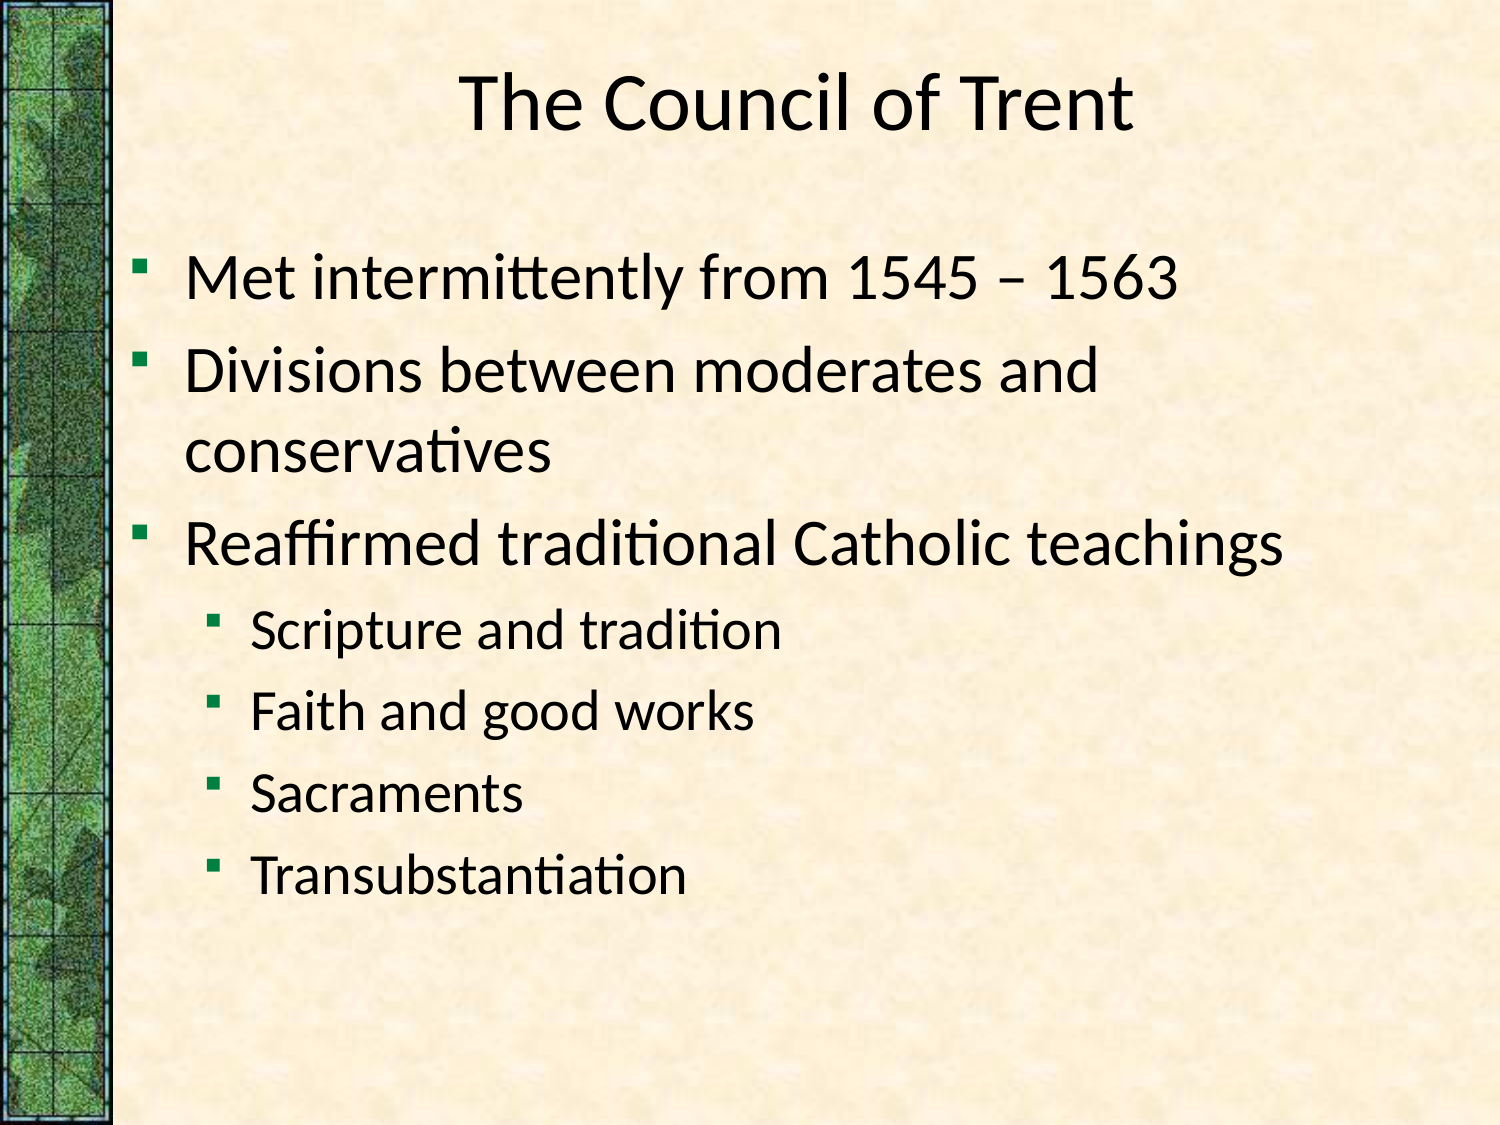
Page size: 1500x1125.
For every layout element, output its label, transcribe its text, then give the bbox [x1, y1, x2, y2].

title The Council of Trent [113, 3, 1500, 191]
picture [0, 0, 1500, 1125]
list Met intermittently from 1545 – 1563 Divisions between moderates and conservatives Reaffirmed traditional Catholic teachings Scripture and tradition Faith and good works Sacraments Transubstantiation [113, 224, 1388, 1100]
